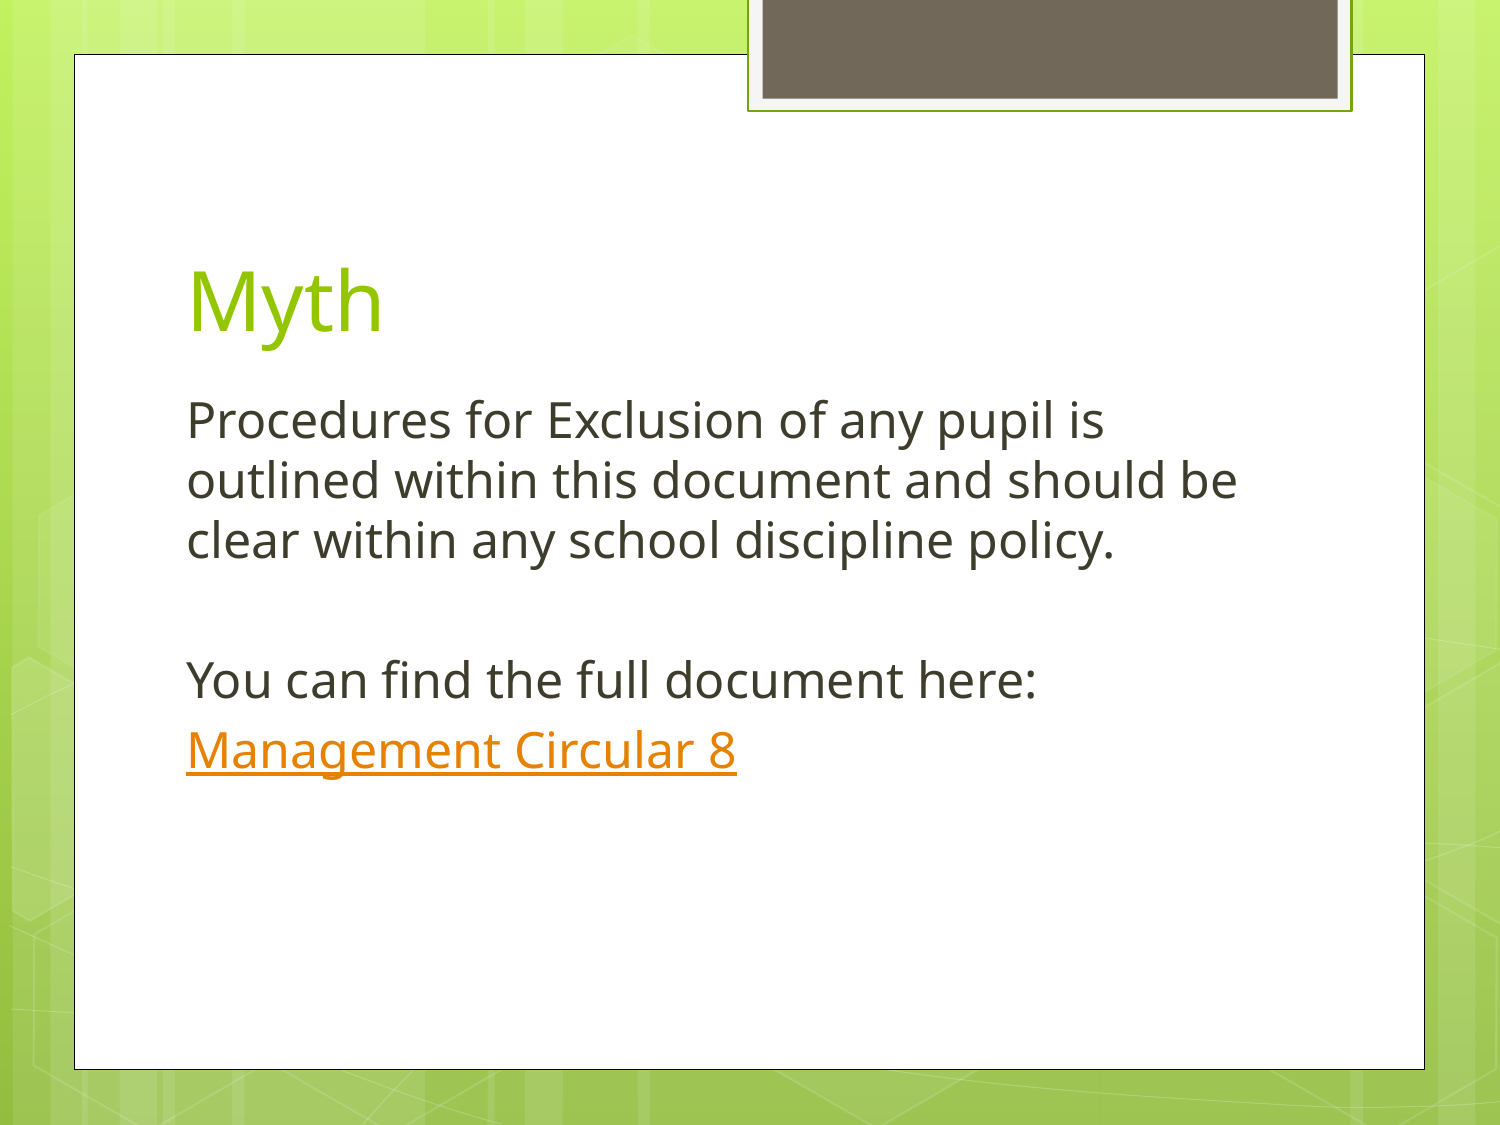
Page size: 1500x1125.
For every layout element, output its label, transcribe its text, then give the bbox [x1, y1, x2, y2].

title Myth [171, 168, 1324, 357]
list Procedures for Exclusion of any pupil is outlined within this document and should be clear within any school discipline policy. You can find the full document here: Management Circular 8 [171, 381, 1283, 957]
